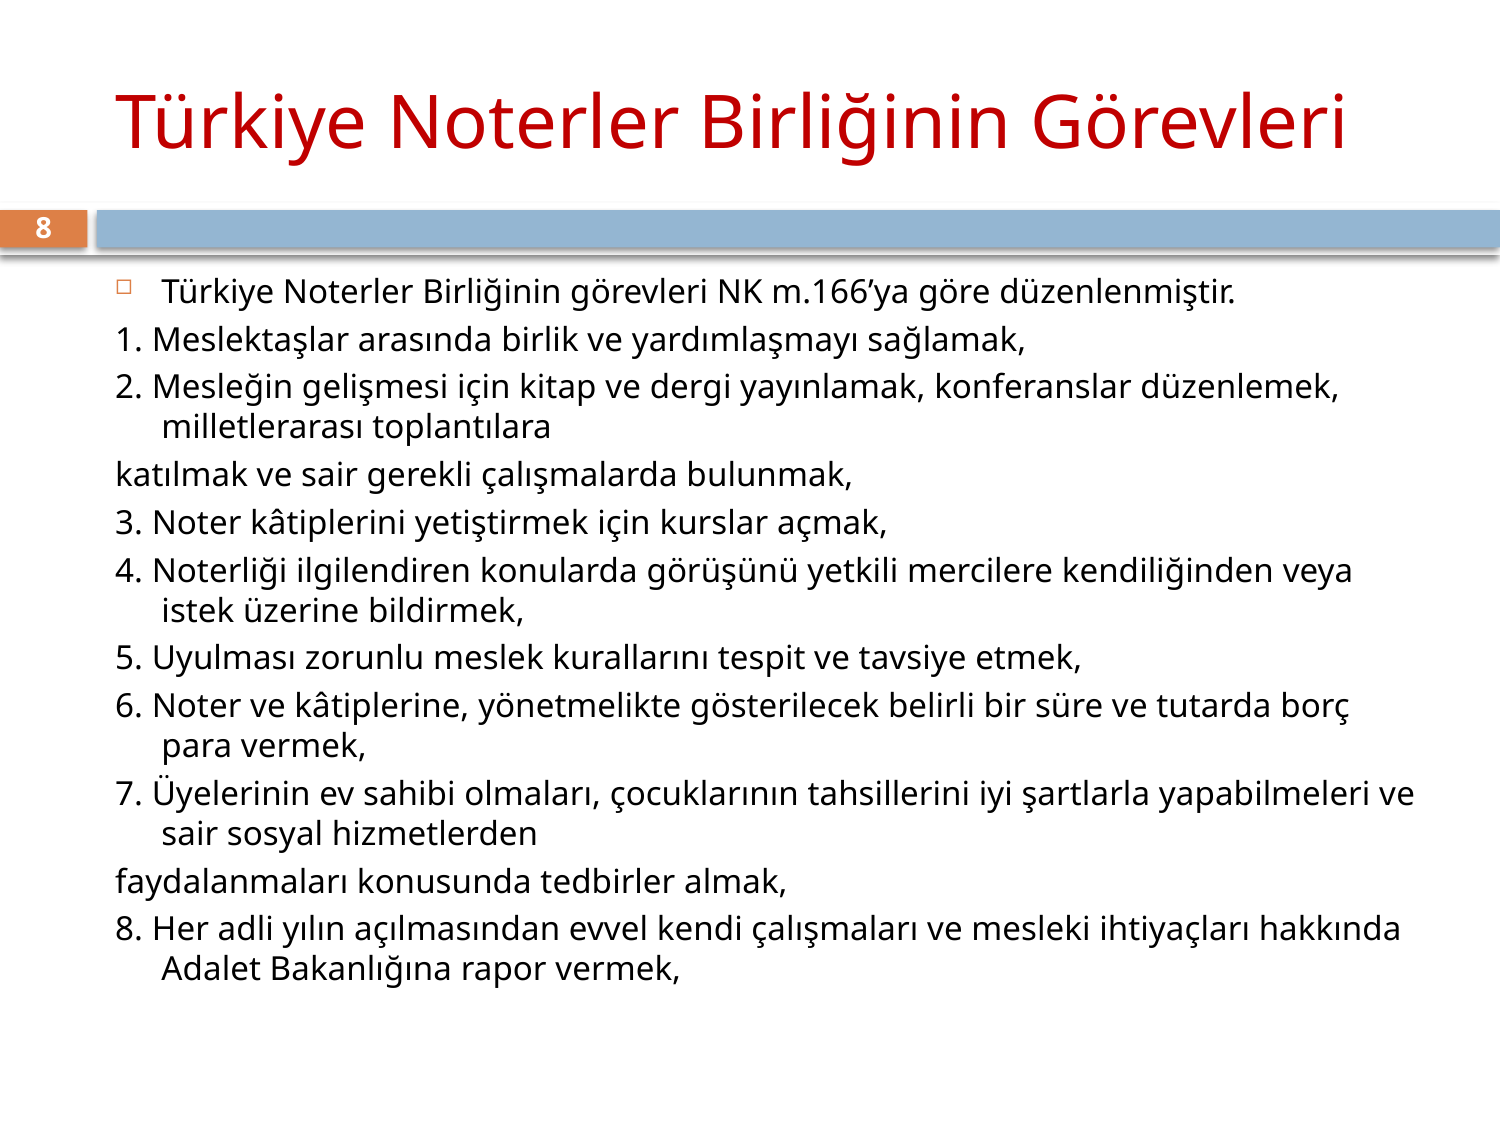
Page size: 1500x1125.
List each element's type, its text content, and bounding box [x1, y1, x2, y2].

slide_number 8 [0, 208, 88, 249]
title Türkiye Noterler Birliğinin Görevleri [100, 37, 1438, 200]
list Türkiye Noterler Birliğinin görevleri NK m.166’ya göre düzenlenmiştir. 1. Meslektaşlar arasında birlik ve yardımlaşmayı sağlamak, 2. Mesleğin gelişmesi için kitap ve dergi yayınlamak, konferanslar düzenlemek, milletlerarası toplantılara katılmak ve sair gerekli çalışmalarda bulunmak, 3. Noter kâtiplerini yetiştirmek için kurslar açmak, 4. Noterliği ilgilendiren konularda görüşünü yetkili mercilere kendiliğinden veya istek üzerine bildirmek, 5. Uyulması zorunlu meslek kurallarını tespit ve tavsiye etmek, 6. Noter ve kâtiplerine, yönetmelikte gösterilecek belirli bir süre ve tutarda borç para vermek, 7. Üyelerinin ev sahibi olmaları, çocuklarının tahsillerini iyi şartlarla yapabilmeleri ve sair sosyal hizmetlerden faydalanmaları konusunda tedbirler almak, 8. Her adli yılın açılmasından evvel kendi çalışmaları ve mesleki ihtiyaçları hakkında Adalet Bakanlığına rapor vermek, [100, 262, 1438, 1000]
